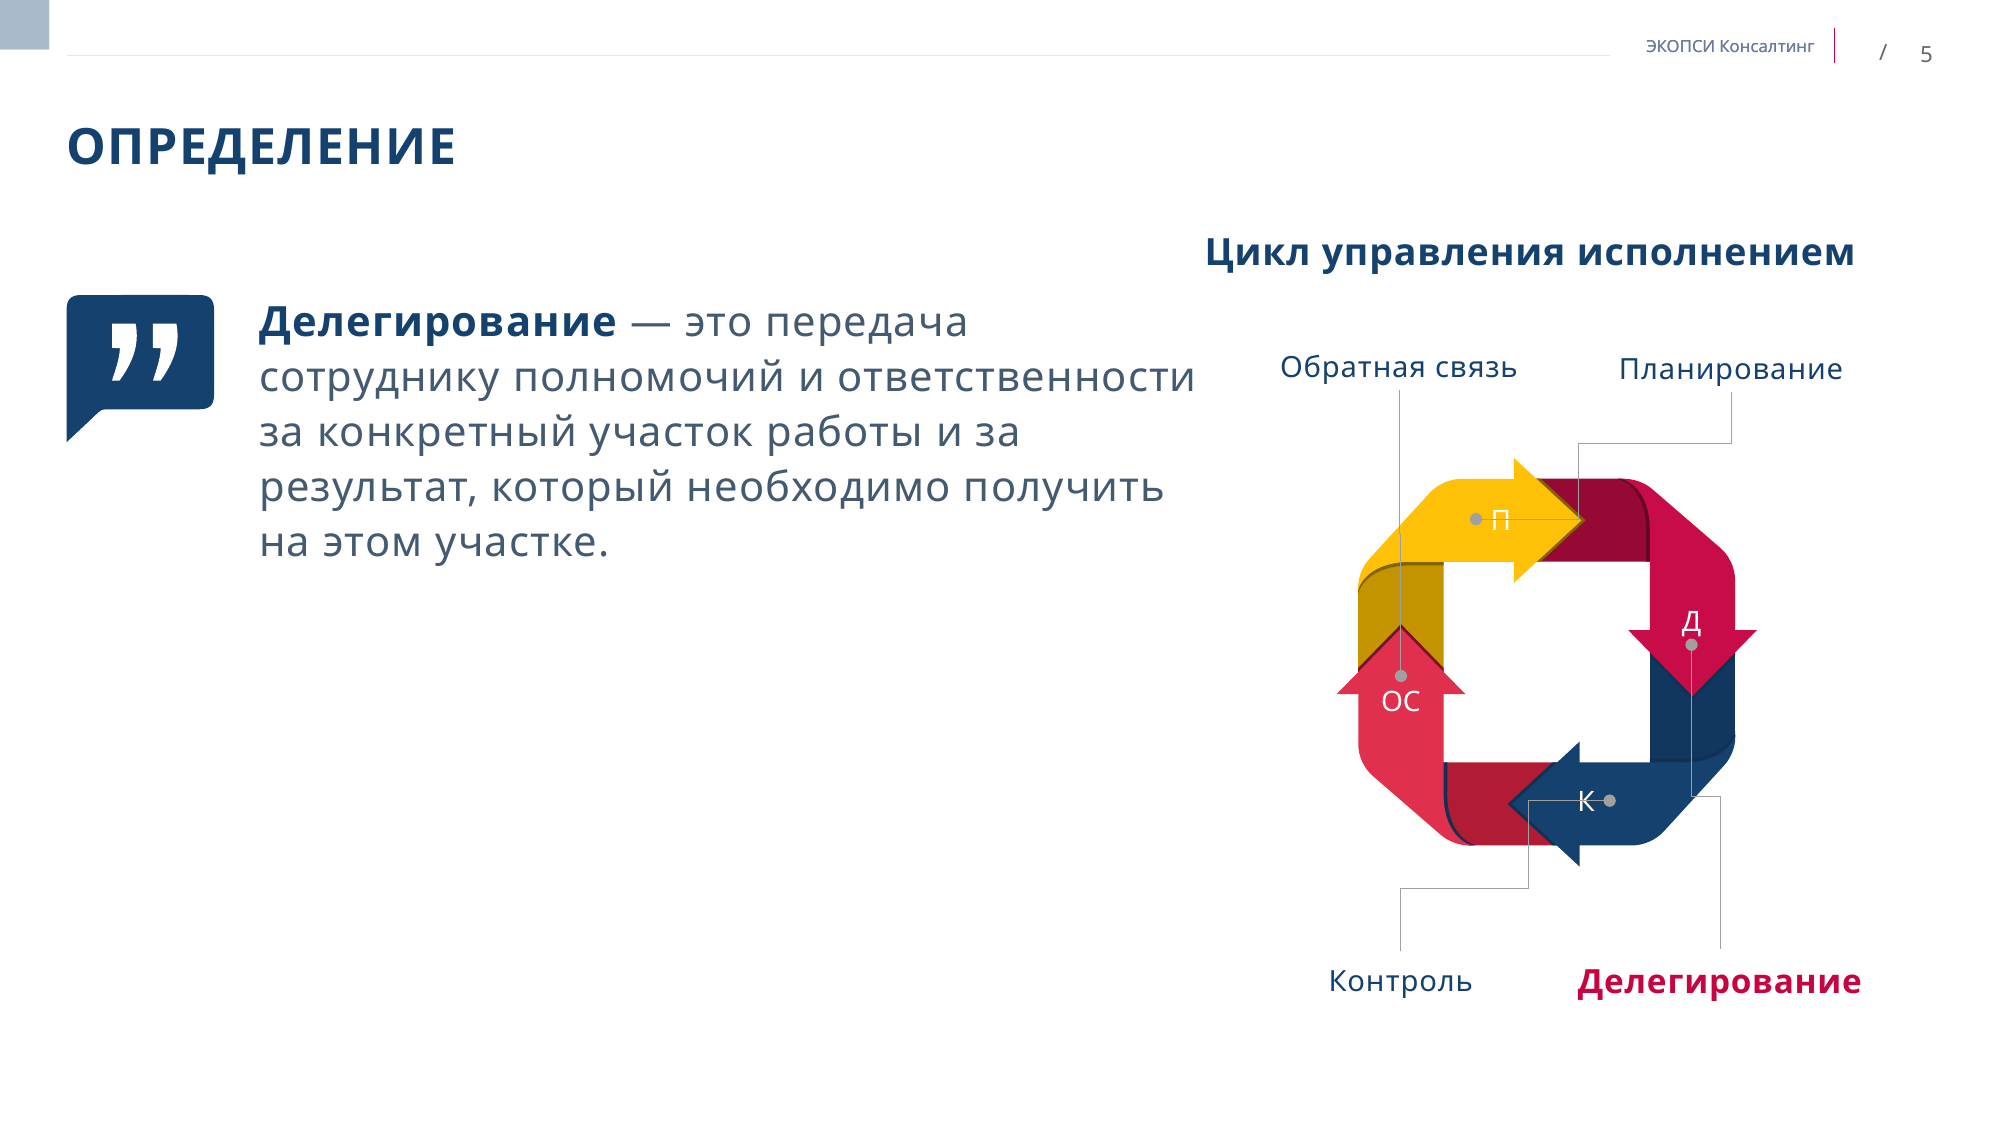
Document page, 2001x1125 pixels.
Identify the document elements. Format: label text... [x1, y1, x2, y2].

list Делегирование — это передача сотруднику полномочий и ответственности за конкретный участок работы и за результат, который необходимо получить на этом участке. [259, 290, 1216, 1071]
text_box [1214, 220, 1902, 1006]
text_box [66, 294, 214, 443]
title Определение [66, 114, 941, 176]
